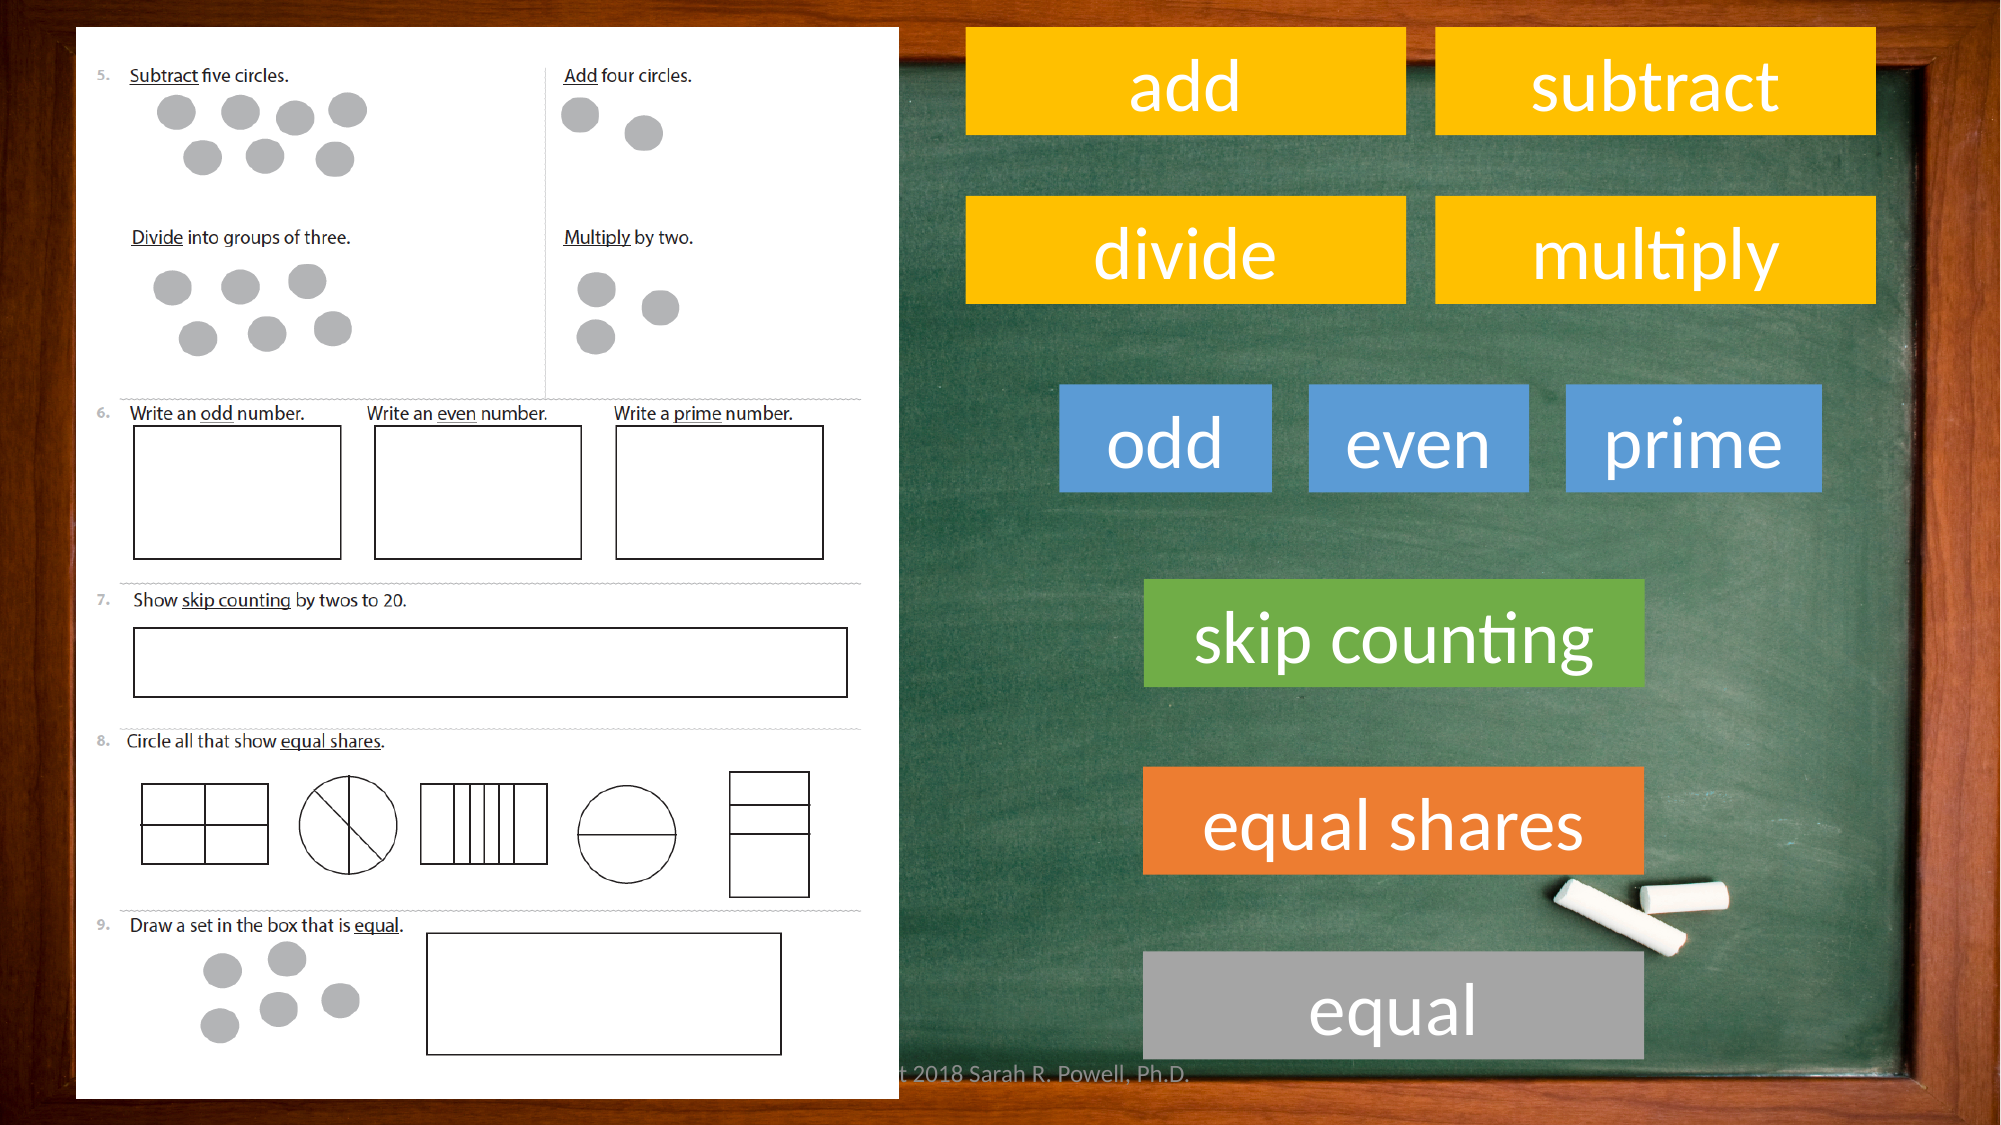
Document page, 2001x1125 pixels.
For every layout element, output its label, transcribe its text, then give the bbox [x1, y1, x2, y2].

text_box even [1308, 383, 1530, 493]
text_box divide [965, 195, 1407, 305]
text_box multiply [1434, 195, 1877, 305]
text_box equal [1142, 950, 1645, 1060]
footer Copyright 2018 Sarah R. Powell, Ph.D. [662, 1042, 1338, 1103]
text_box skip counting [1143, 578, 1646, 688]
picture [0, 0, 2001, 1125]
text_box odd [1058, 383, 1273, 493]
text_box equal shares [1142, 766, 1645, 876]
text_box prime [1565, 383, 1823, 493]
text_box subtract [1434, 26, 1877, 136]
text_box add [965, 26, 1407, 136]
